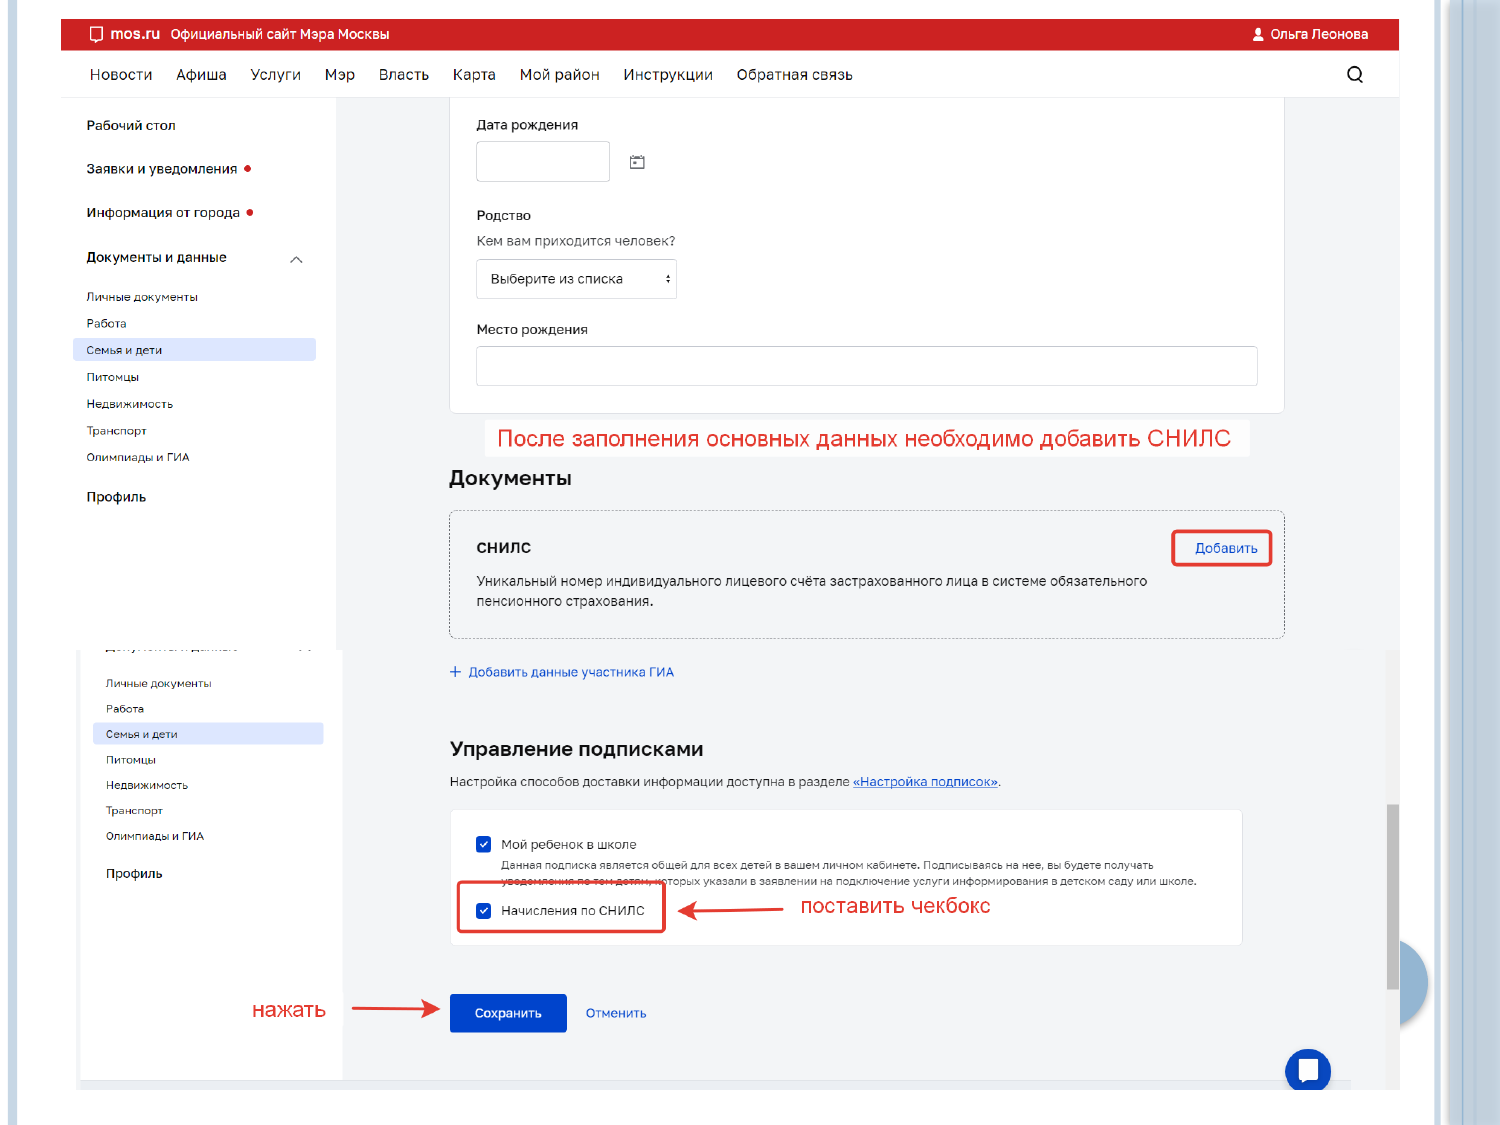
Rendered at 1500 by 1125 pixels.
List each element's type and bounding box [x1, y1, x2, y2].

picture [61, 18, 1401, 1091]
